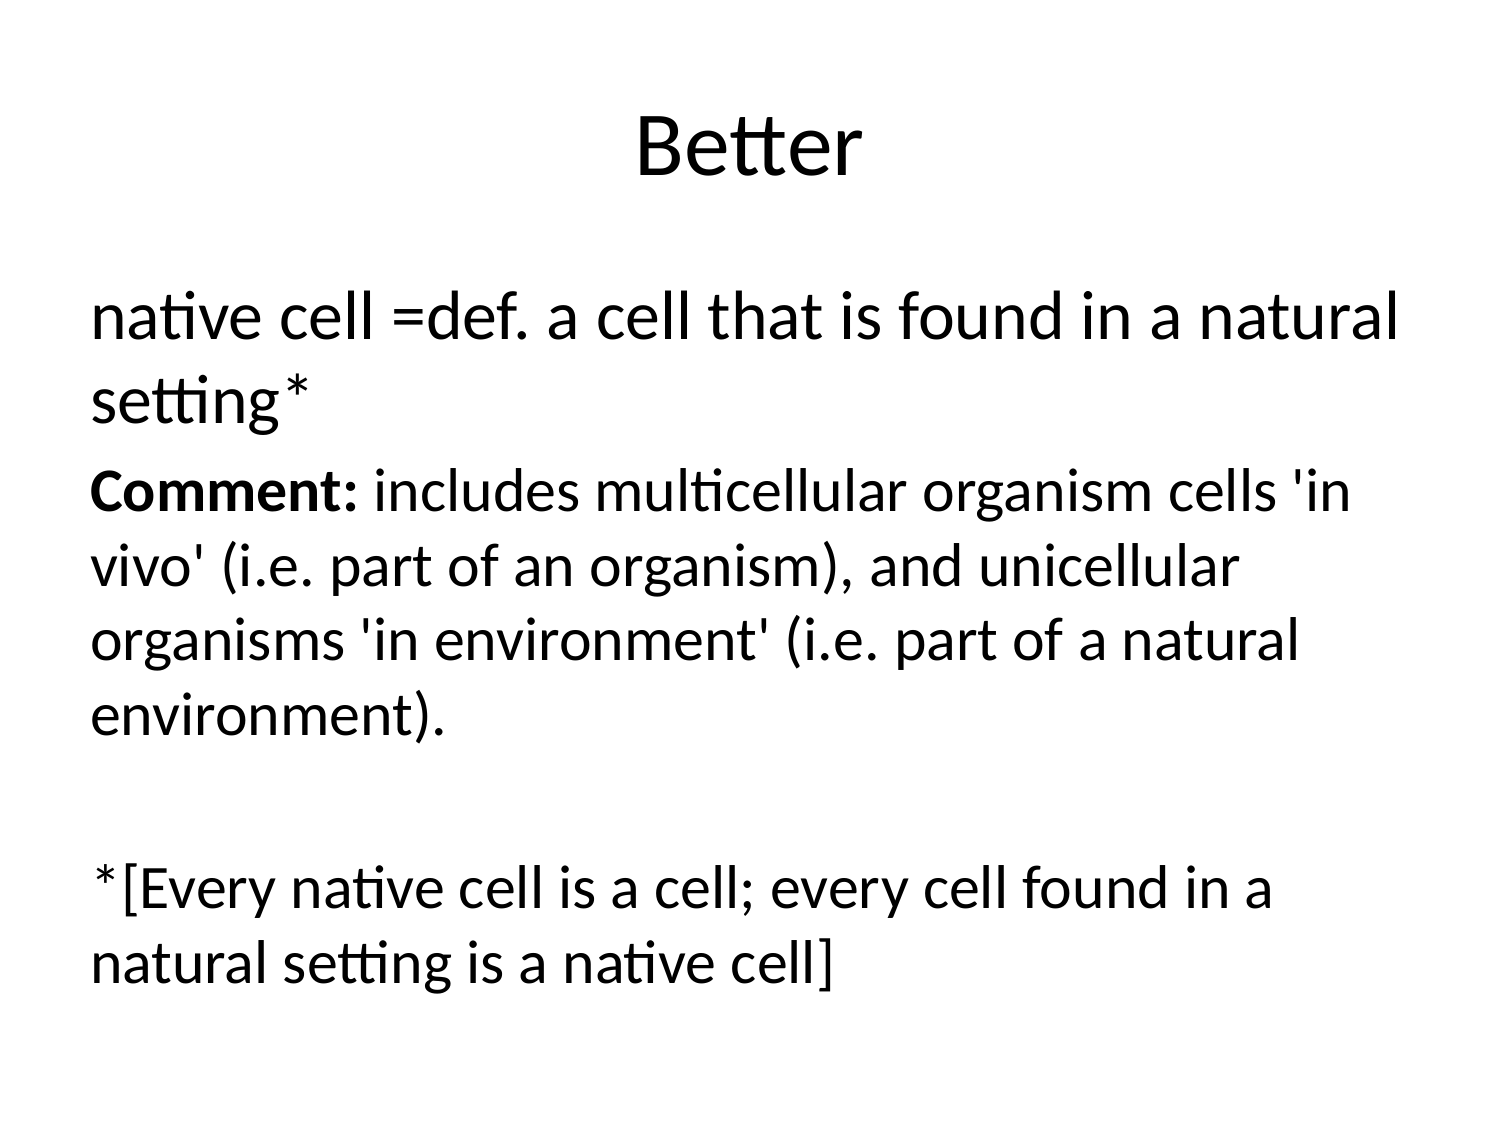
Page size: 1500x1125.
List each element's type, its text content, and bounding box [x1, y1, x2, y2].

list native cell =def. a cell that is found in a natural setting* Comment: includes multicellular organism cells 'in vivo' (i.e. part of an organism), and unicellular organisms 'in environment' (i.e. part of a natural environment). *[Every native cell is a cell; every cell found in a natural setting is a native cell] [75, 262, 1425, 1005]
title Better [75, 45, 1425, 233]
